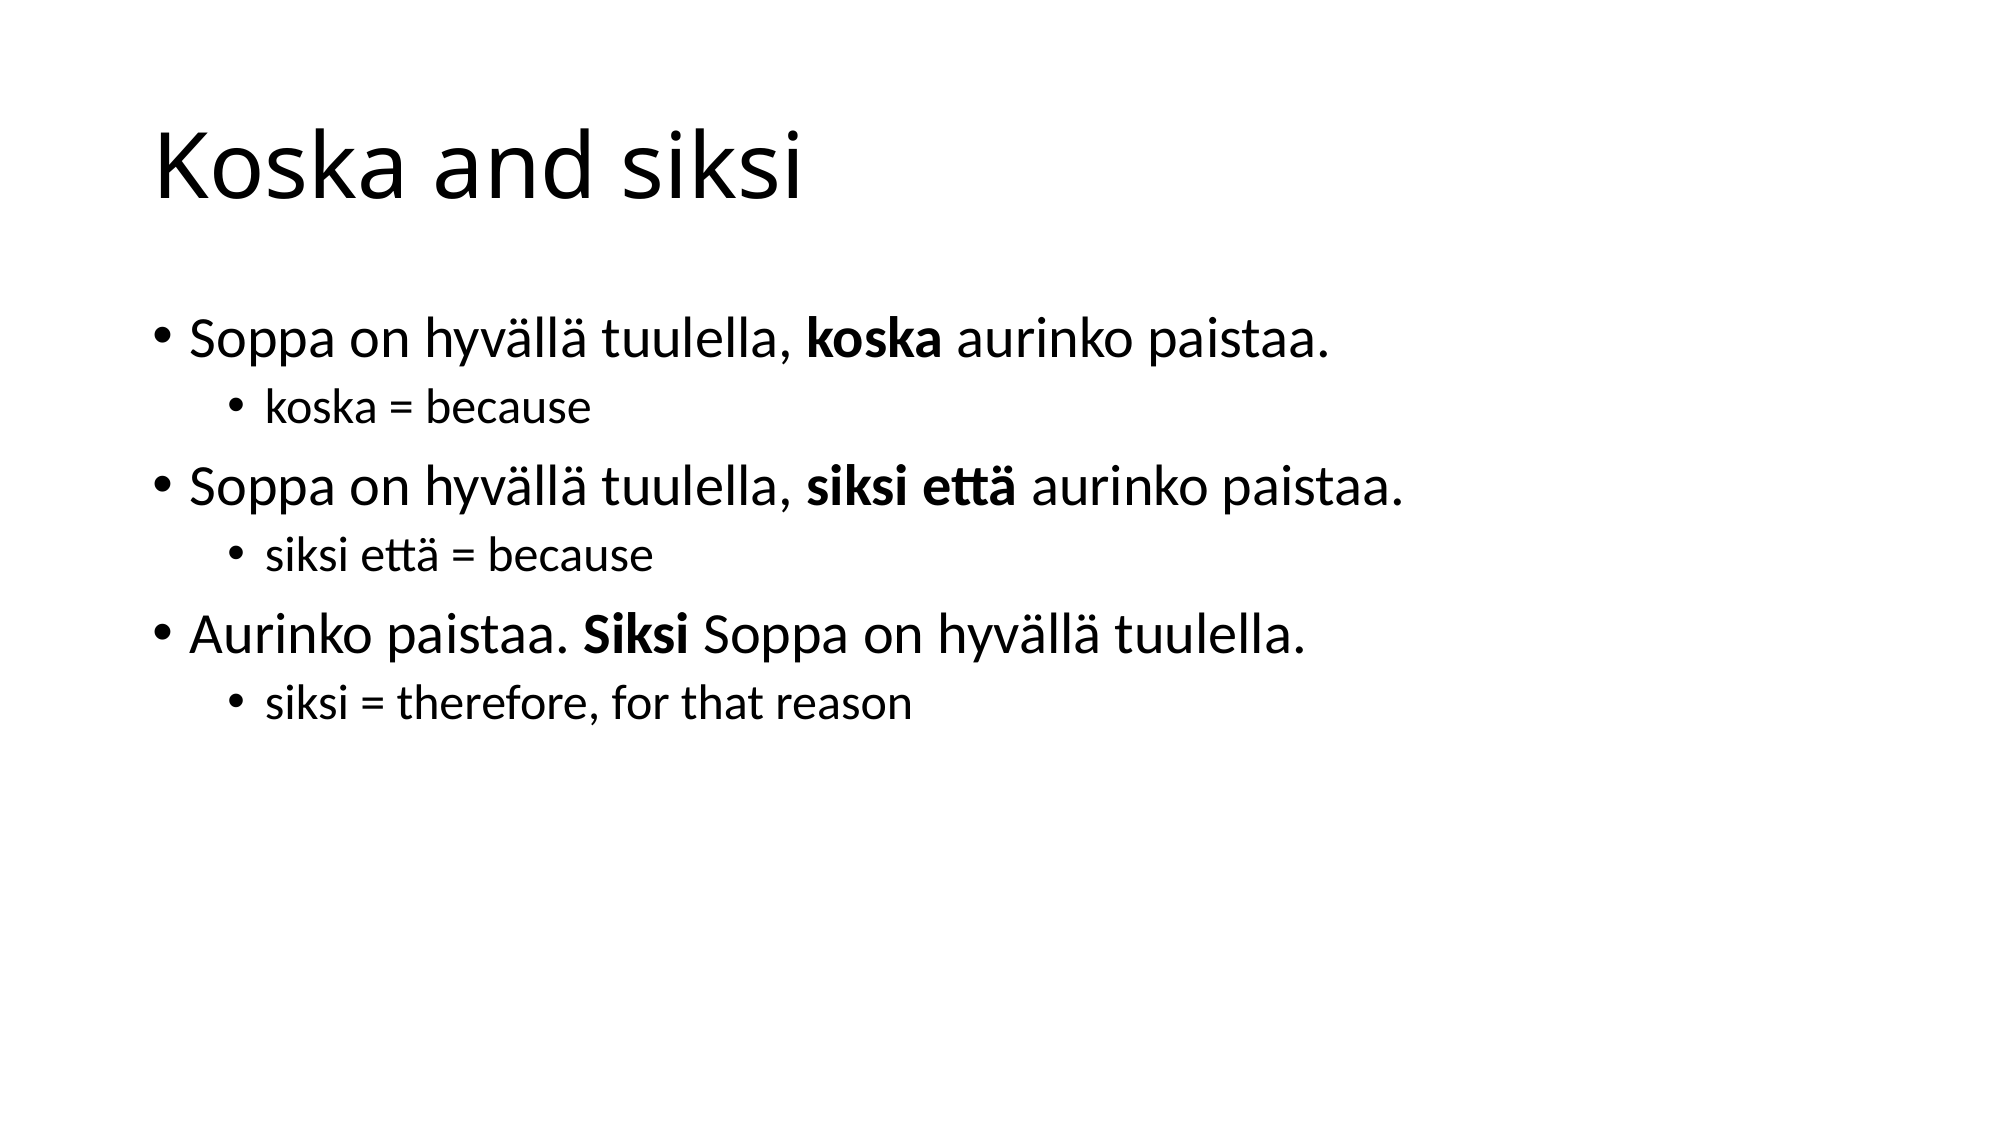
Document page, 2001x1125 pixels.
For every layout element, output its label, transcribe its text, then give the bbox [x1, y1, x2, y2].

list Soppa on hyvällä tuulella, koska aurinko paistaa. koska = because Soppa on hyvällä tuulella, siksi että aurinko paistaa. siksi että = because Aurinko paistaa. Siksi Soppa on hyvällä tuulella. siksi = therefore, for that reason [137, 299, 1863, 1014]
title Koska and siksi [137, 59, 1863, 278]
